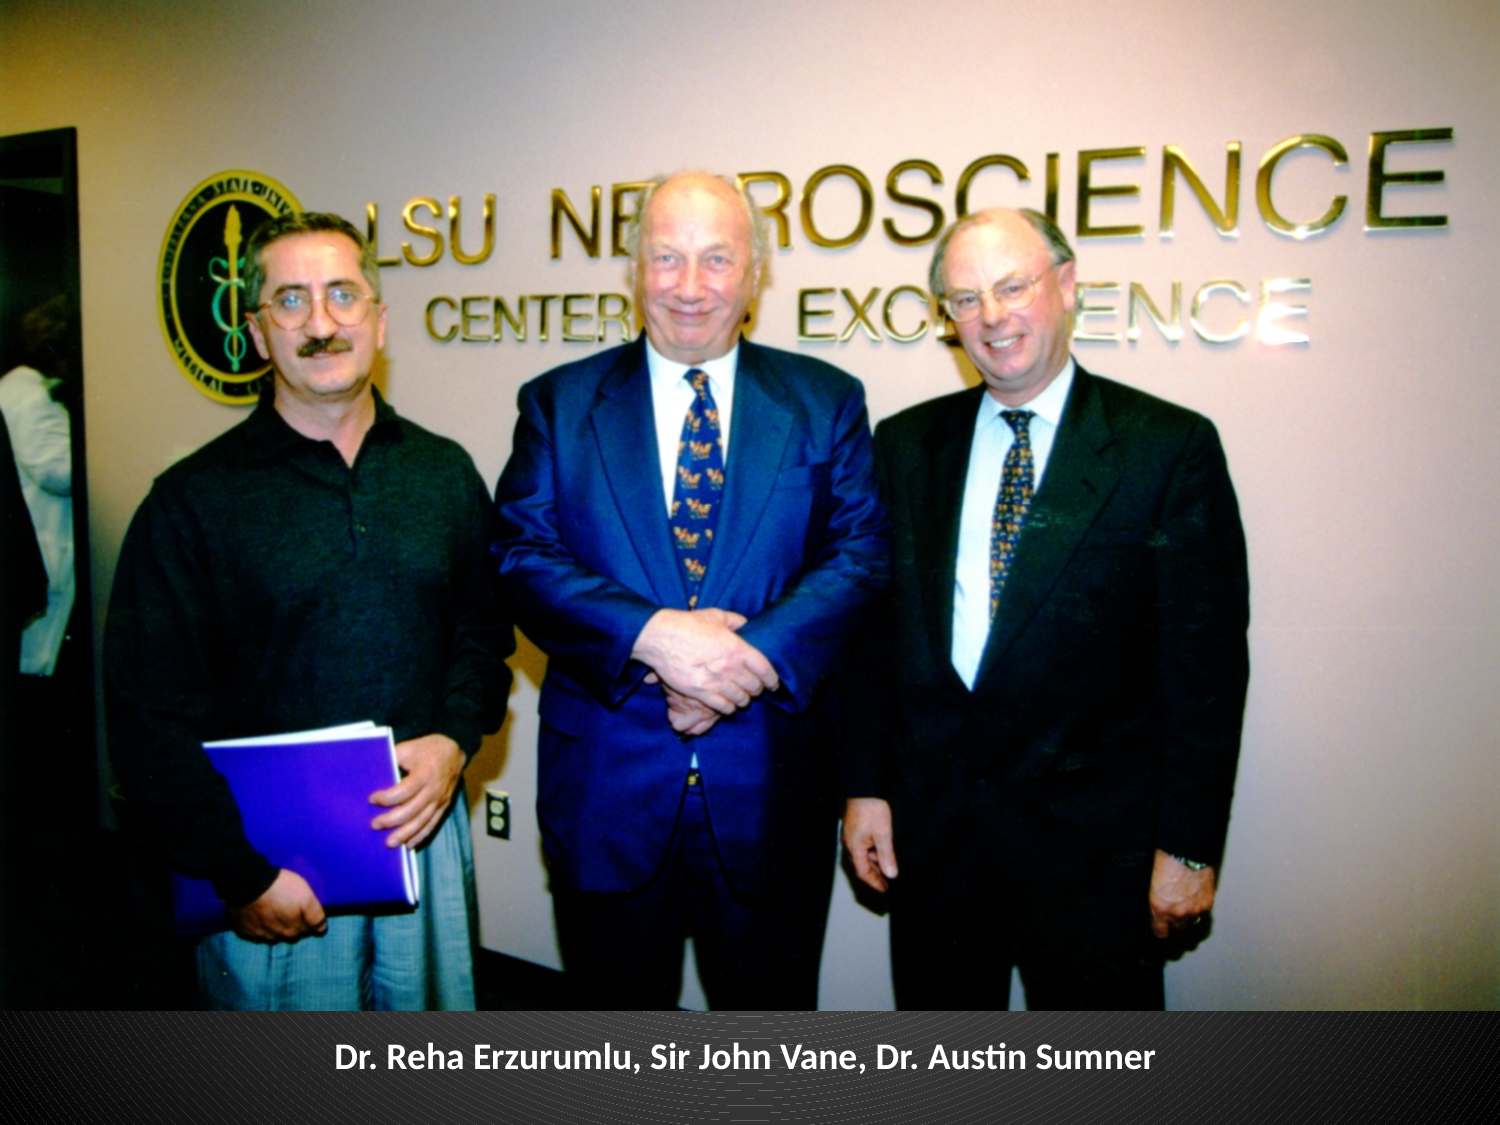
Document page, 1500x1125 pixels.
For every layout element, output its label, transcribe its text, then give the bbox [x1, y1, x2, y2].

text_box Dr. Reha Erzurumlu, Sir John Vane, Dr. Austin Sumner [0, 1024, 1500, 1085]
picture [0, 0, 1500, 1011]
picture [271, 996, 278, 1011]
